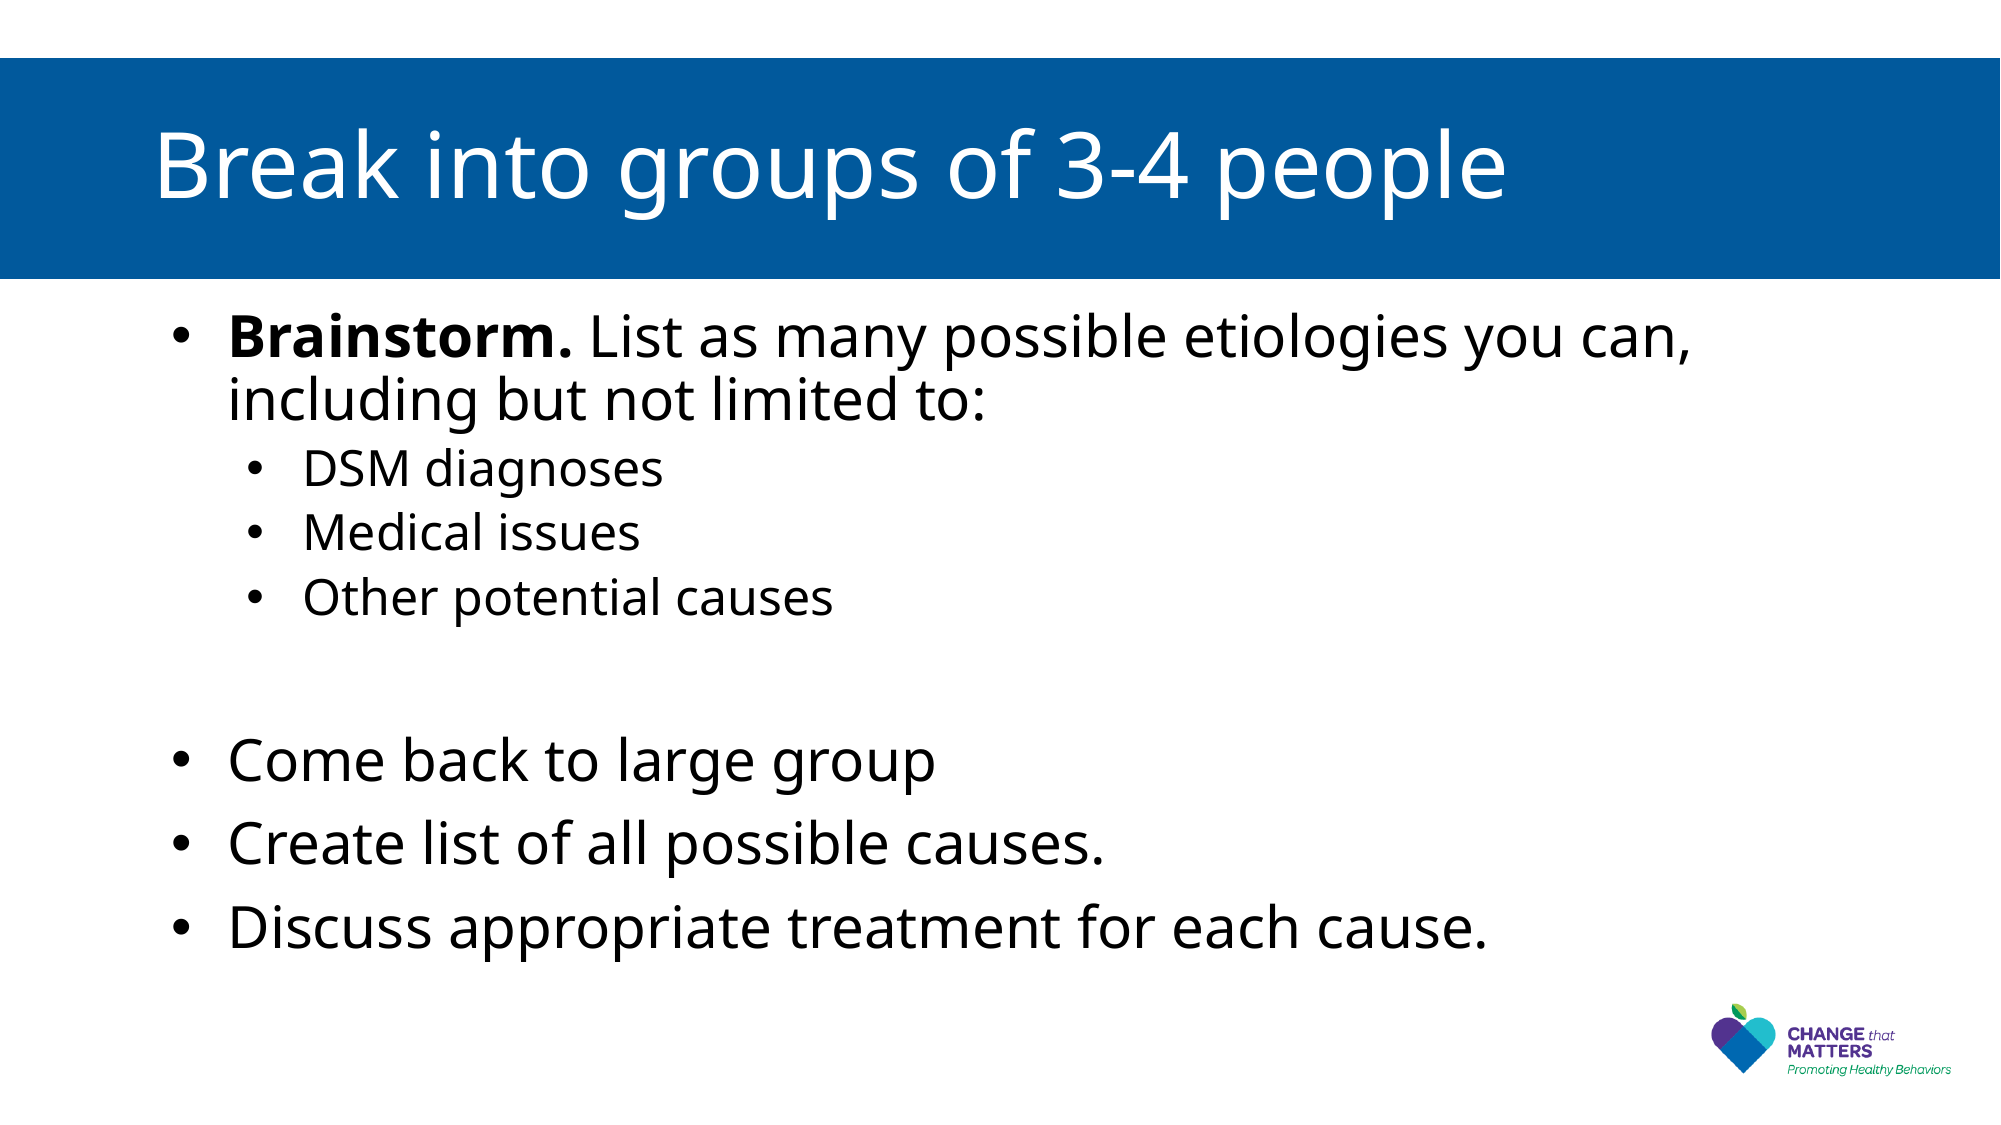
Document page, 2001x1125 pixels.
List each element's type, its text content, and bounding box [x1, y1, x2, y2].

list Brainstorm. List as many possible etiologies you can, including but not limited to: DSM diagnoses Medical issues Other potential causes Come back to large group Create list of all possible causes. Discuss appropriate treatment for each cause. [137, 299, 1863, 1014]
text_box [0, 58, 2000, 279]
picture [1683, 988, 1979, 1111]
title Break into groups of 3-4 people [137, 59, 1863, 278]
